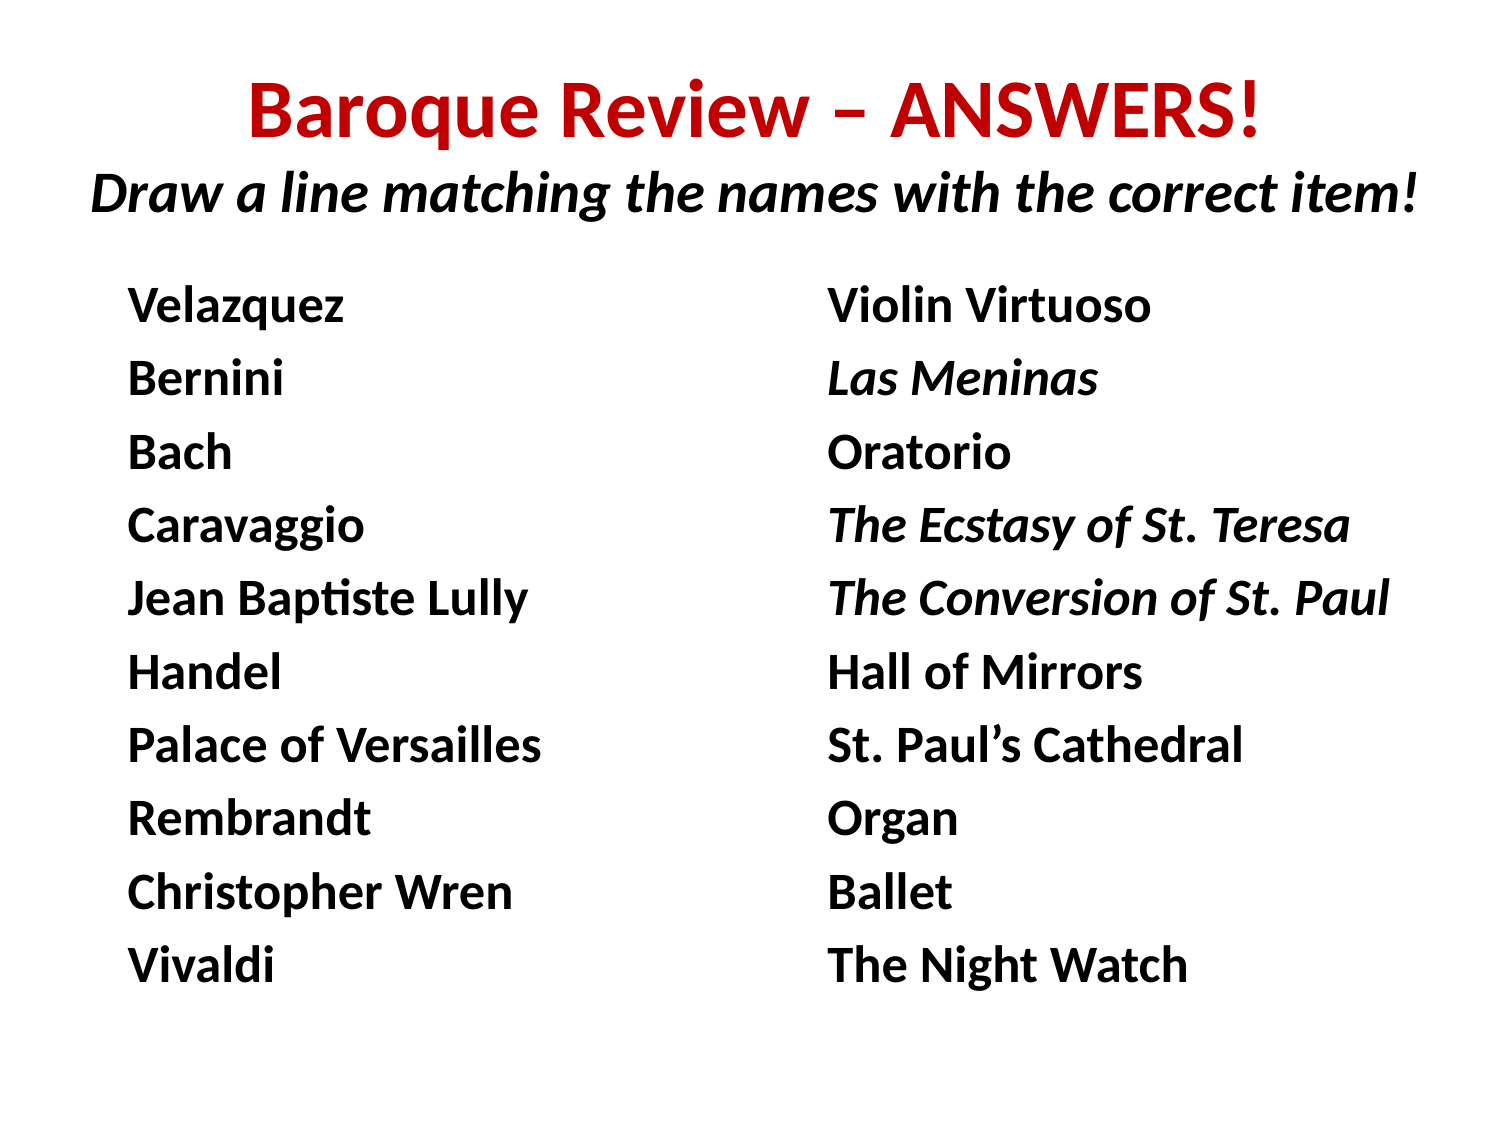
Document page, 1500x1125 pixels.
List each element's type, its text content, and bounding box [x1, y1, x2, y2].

title Baroque Review – ANSWERS! Draw a line matching the names with the correct item! [62, 45, 1450, 233]
list Violin Virtuoso Las Meninas Oratorio The Ecstasy of St. Teresa The Conversion of St. Paul Hall of Mirrors St. Paul’s Cathedral Organ Ballet The Night Watch [812, 262, 1475, 1005]
list Velazquez Bernini Bach Caravaggio Jean Baptiste Lully Handel Palace of Versailles Rembrandt Christopher Wren Vivaldi [112, 262, 775, 1005]
